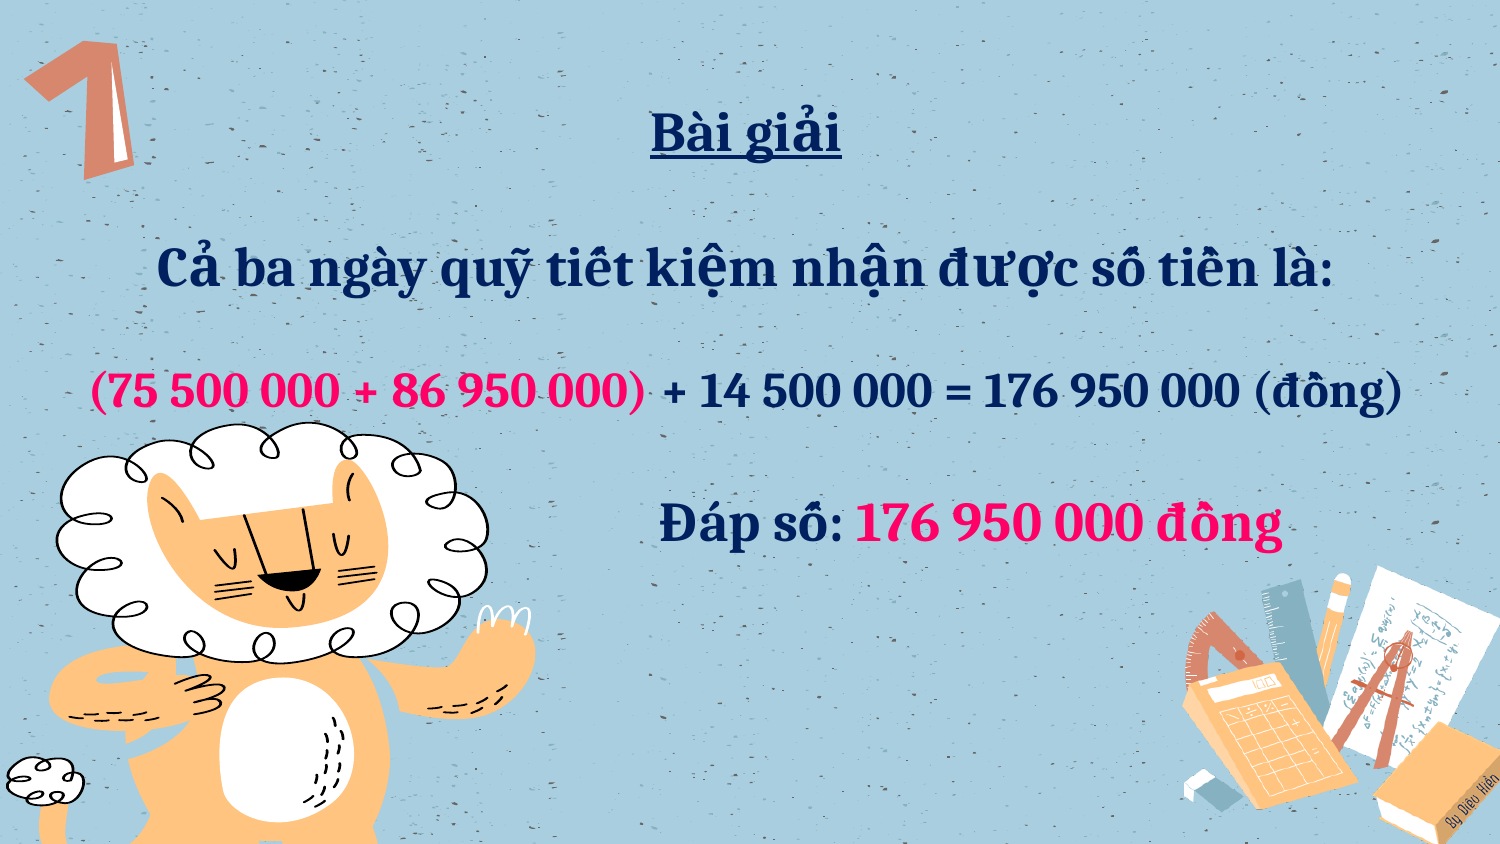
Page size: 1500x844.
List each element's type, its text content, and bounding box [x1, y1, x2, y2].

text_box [23, 40, 135, 181]
text_box Bài giải Cả ba ngày quỹ tiết kiệm nhận được số tiền là: (75 500 000 + 86 950 000) + 14 500 000 = 176 950 000 (đồng) Đáp số: 176 950 000 đồng [0, 20, 1497, 560]
picture [1181, 565, 1500, 844]
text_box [0, 421, 556, 844]
